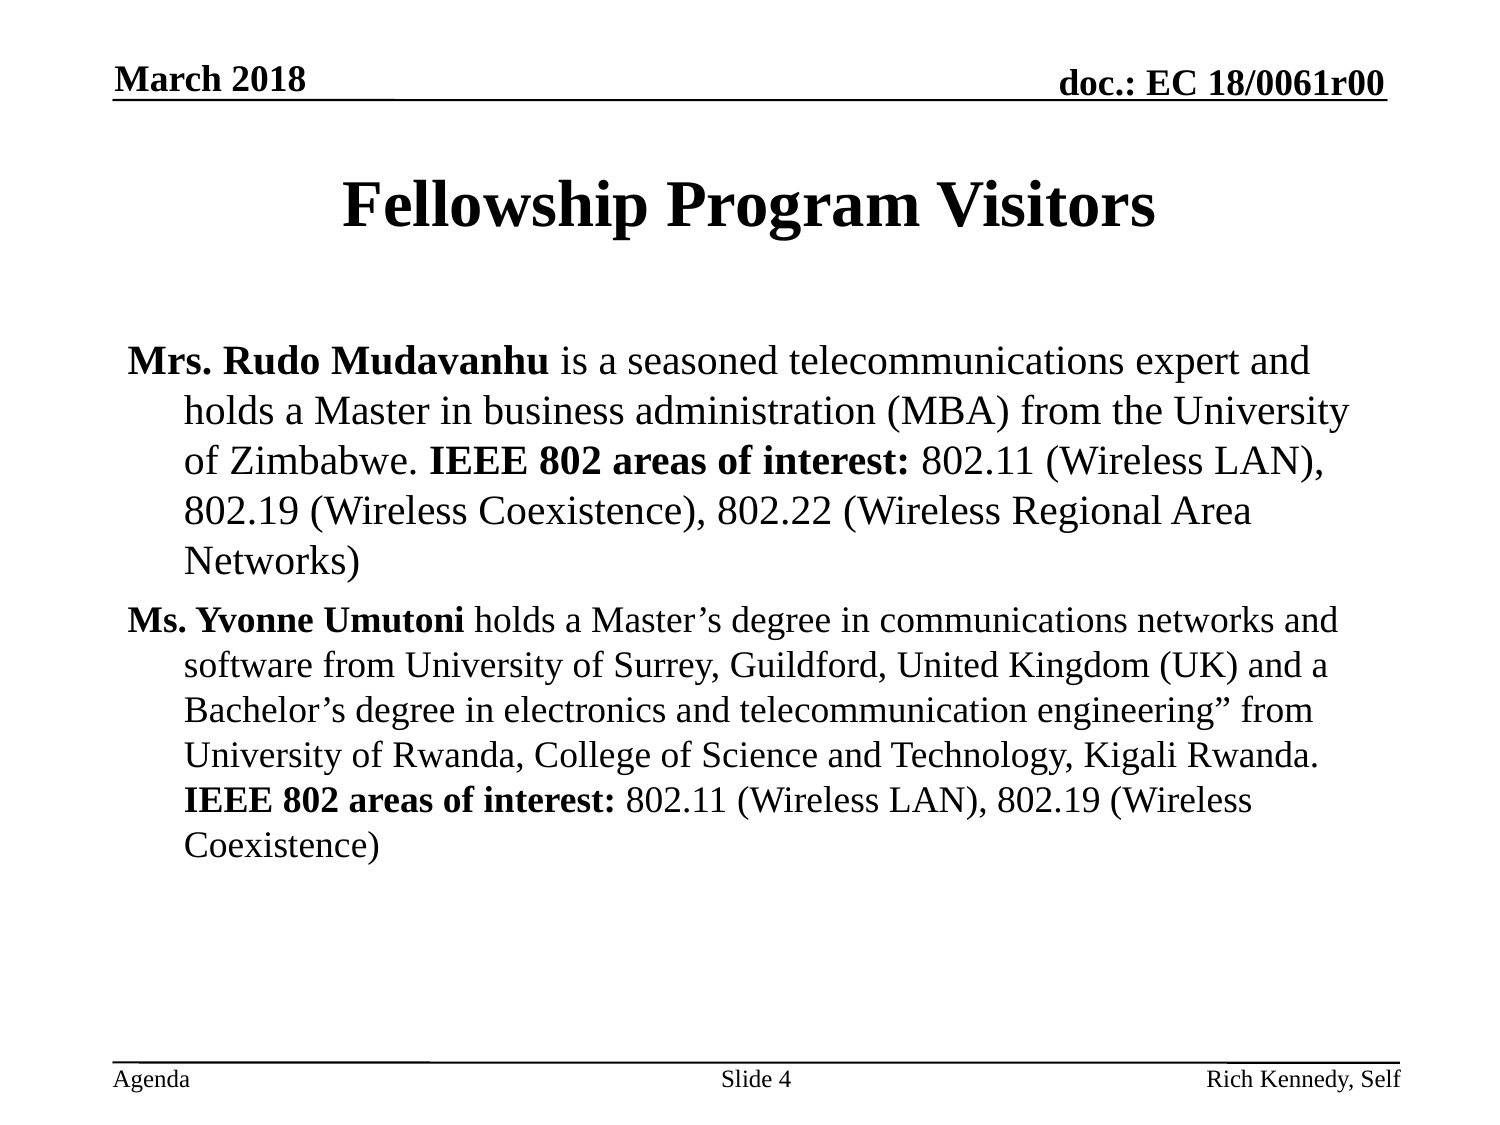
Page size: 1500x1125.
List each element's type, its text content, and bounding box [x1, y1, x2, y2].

slide_number Slide 4 [712, 1061, 800, 1123]
list Mrs. Rudo Mudavanhu is a seasoned telecommunications expert and holds a Master in business administration (MBA) from the University of Zimbabwe. IEEE 802 areas of interest: 802.11 (Wireless LAN), 802.19 (Wireless Coexistence), 802.22 (Wireless Regional Area Networks) Ms. Yvonne Umutoni holds a Master’s degree in communications networks and software from University of Surrey, Guildford, United Kingdom (UK) and a Bachelor’s degree in electronics and telecommunication engineering” from University of Rwanda, College of Science and Technology, Kigali Rwanda. IEEE 802 areas of interest: 802.11 (Wireless LAN), 802.19 (Wireless Coexistence) [112, 324, 1388, 1000]
title Fellowship Program Visitors [112, 112, 1388, 288]
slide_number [114, 54, 423, 100]
footer Rich Kennedy, Self [878, 1061, 1402, 1093]
